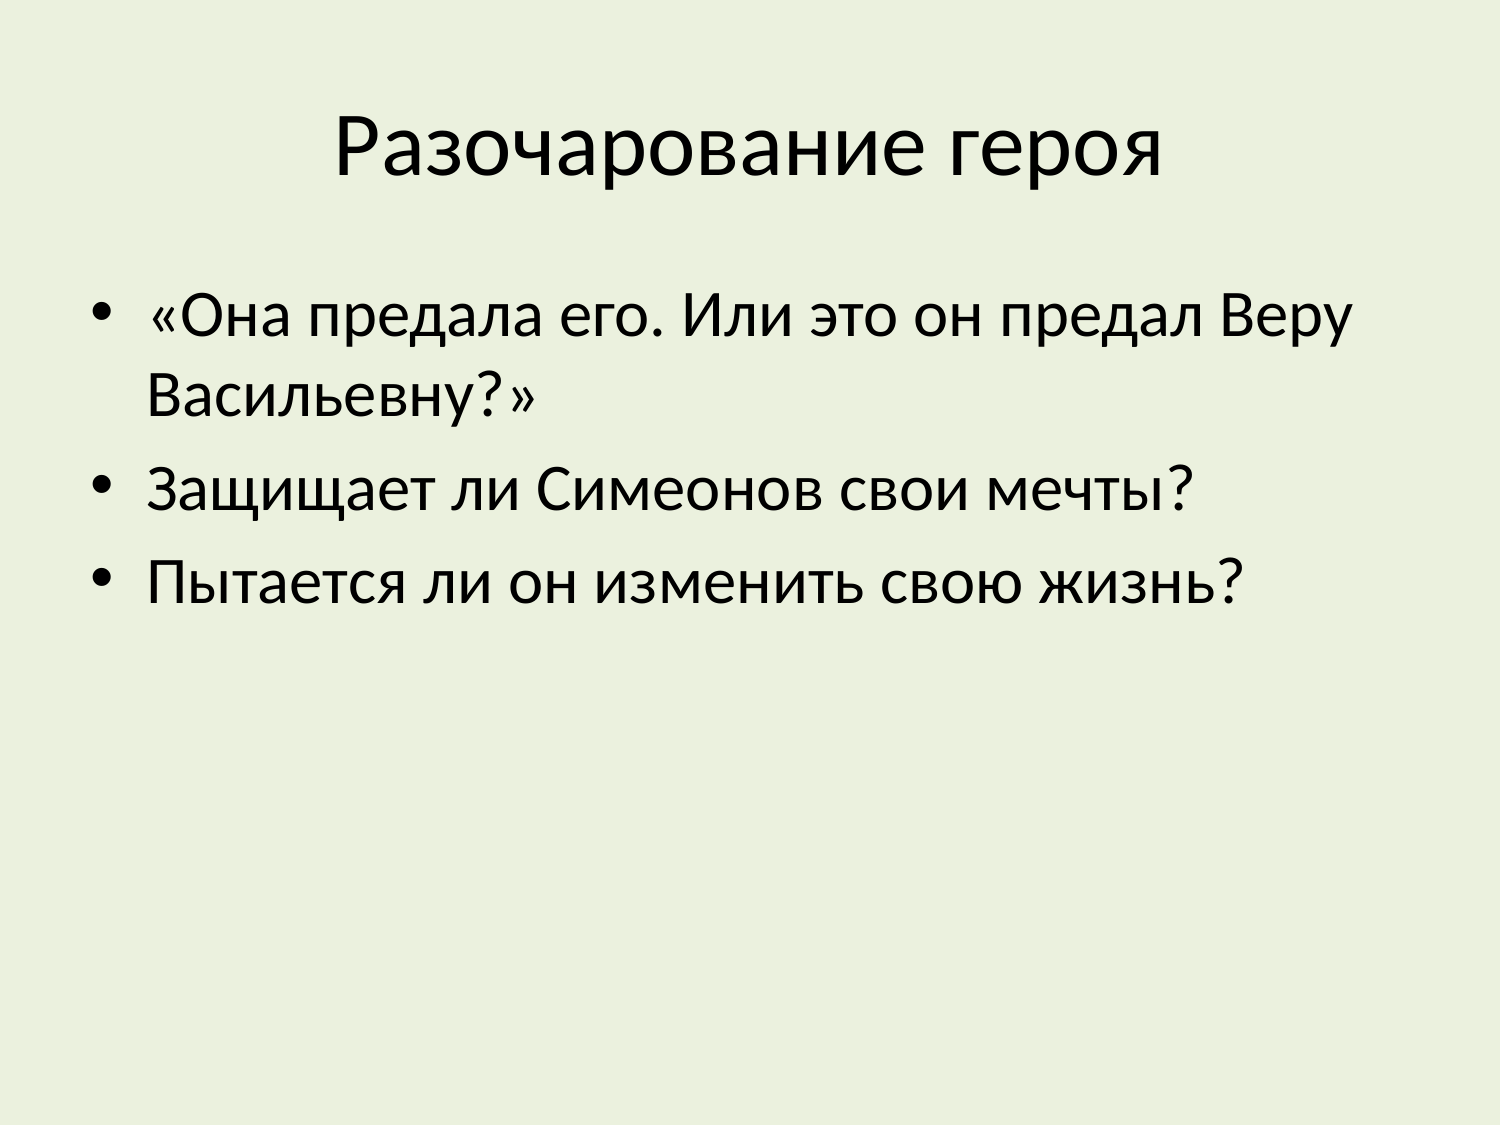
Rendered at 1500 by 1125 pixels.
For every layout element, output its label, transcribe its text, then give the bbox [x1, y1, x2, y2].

title Разочарование героя [75, 45, 1425, 233]
list «Она предала его. Или это он предал Веру Васильевну?» Защищает ли Симеонов свои мечты? Пытается ли он изменить свою жизнь? [75, 262, 1425, 1005]
